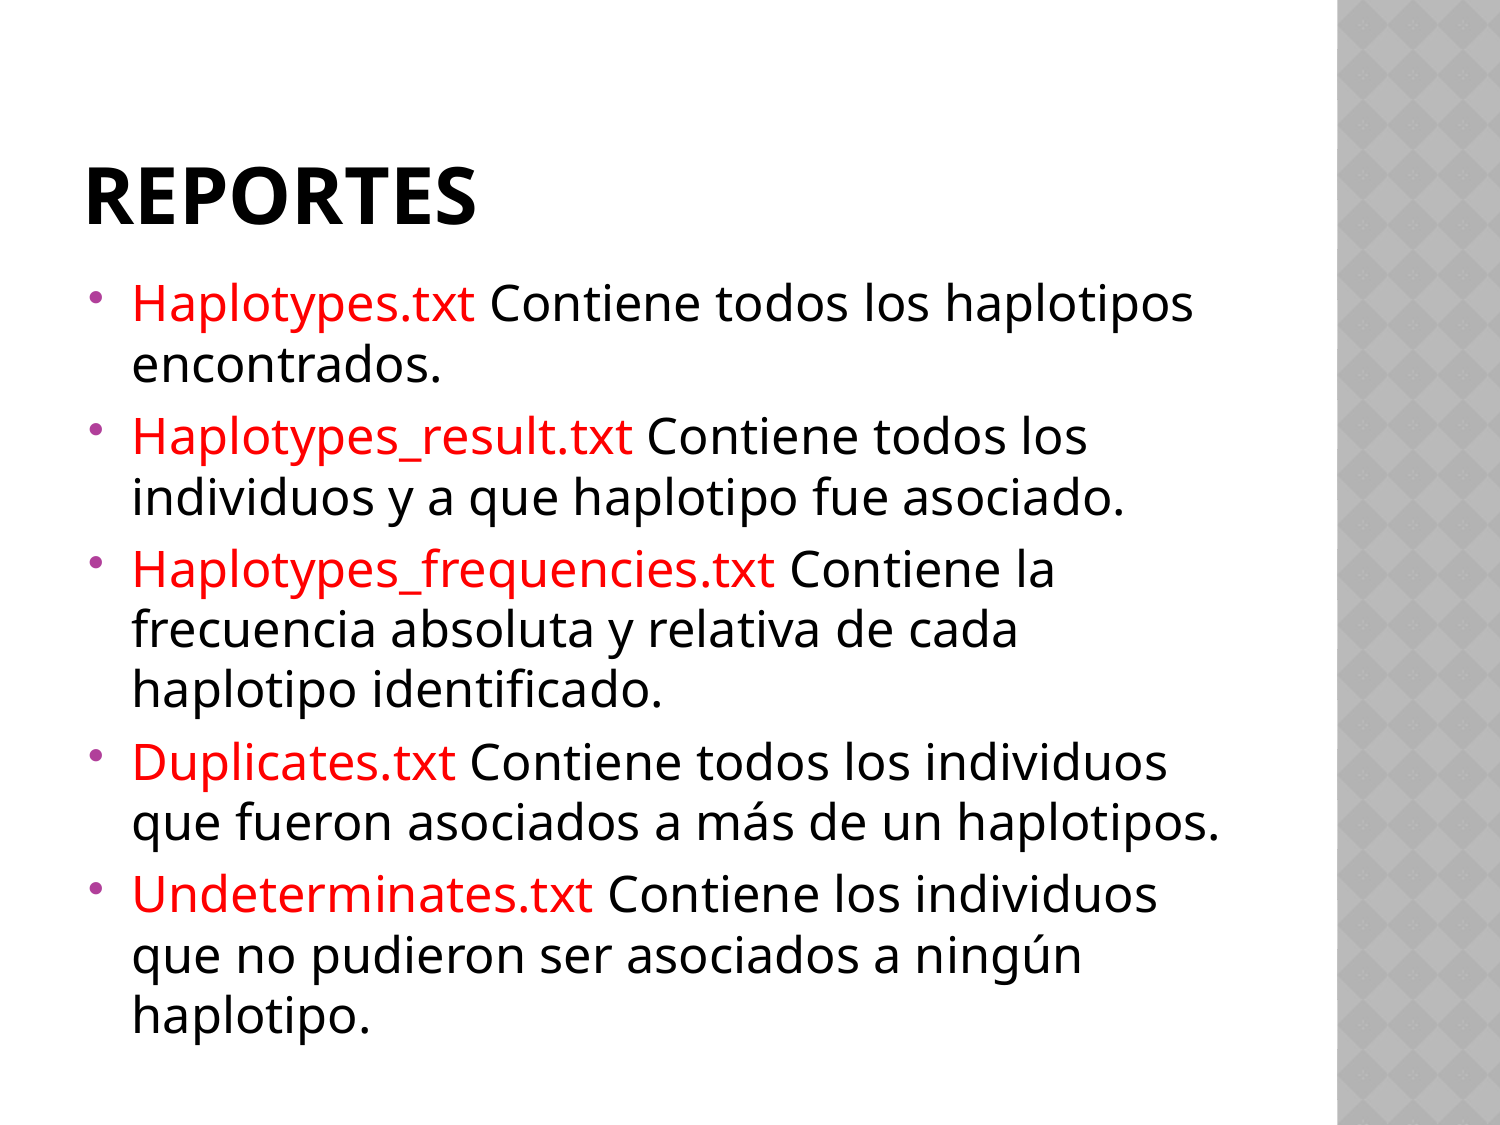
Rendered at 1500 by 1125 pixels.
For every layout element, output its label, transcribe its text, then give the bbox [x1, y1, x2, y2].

title Reportes [75, 52, 1263, 240]
list Haplotypes.txt Contiene todos los haplotipos encontrados. Haplotypes_result.txt Contiene todos los individuos y a que haplotipo fue asociado. Haplotypes_frequencies.txt Contiene la frecuencia absoluta y relativa de cada haplotipo identificado. Duplicates.txt Contiene todos los individuos que fueron asociados a más de un haplotipos. Undeterminates.txt Contiene los individuos que no pudieron ser asociados a ningún haplotipo. [75, 264, 1263, 1059]
